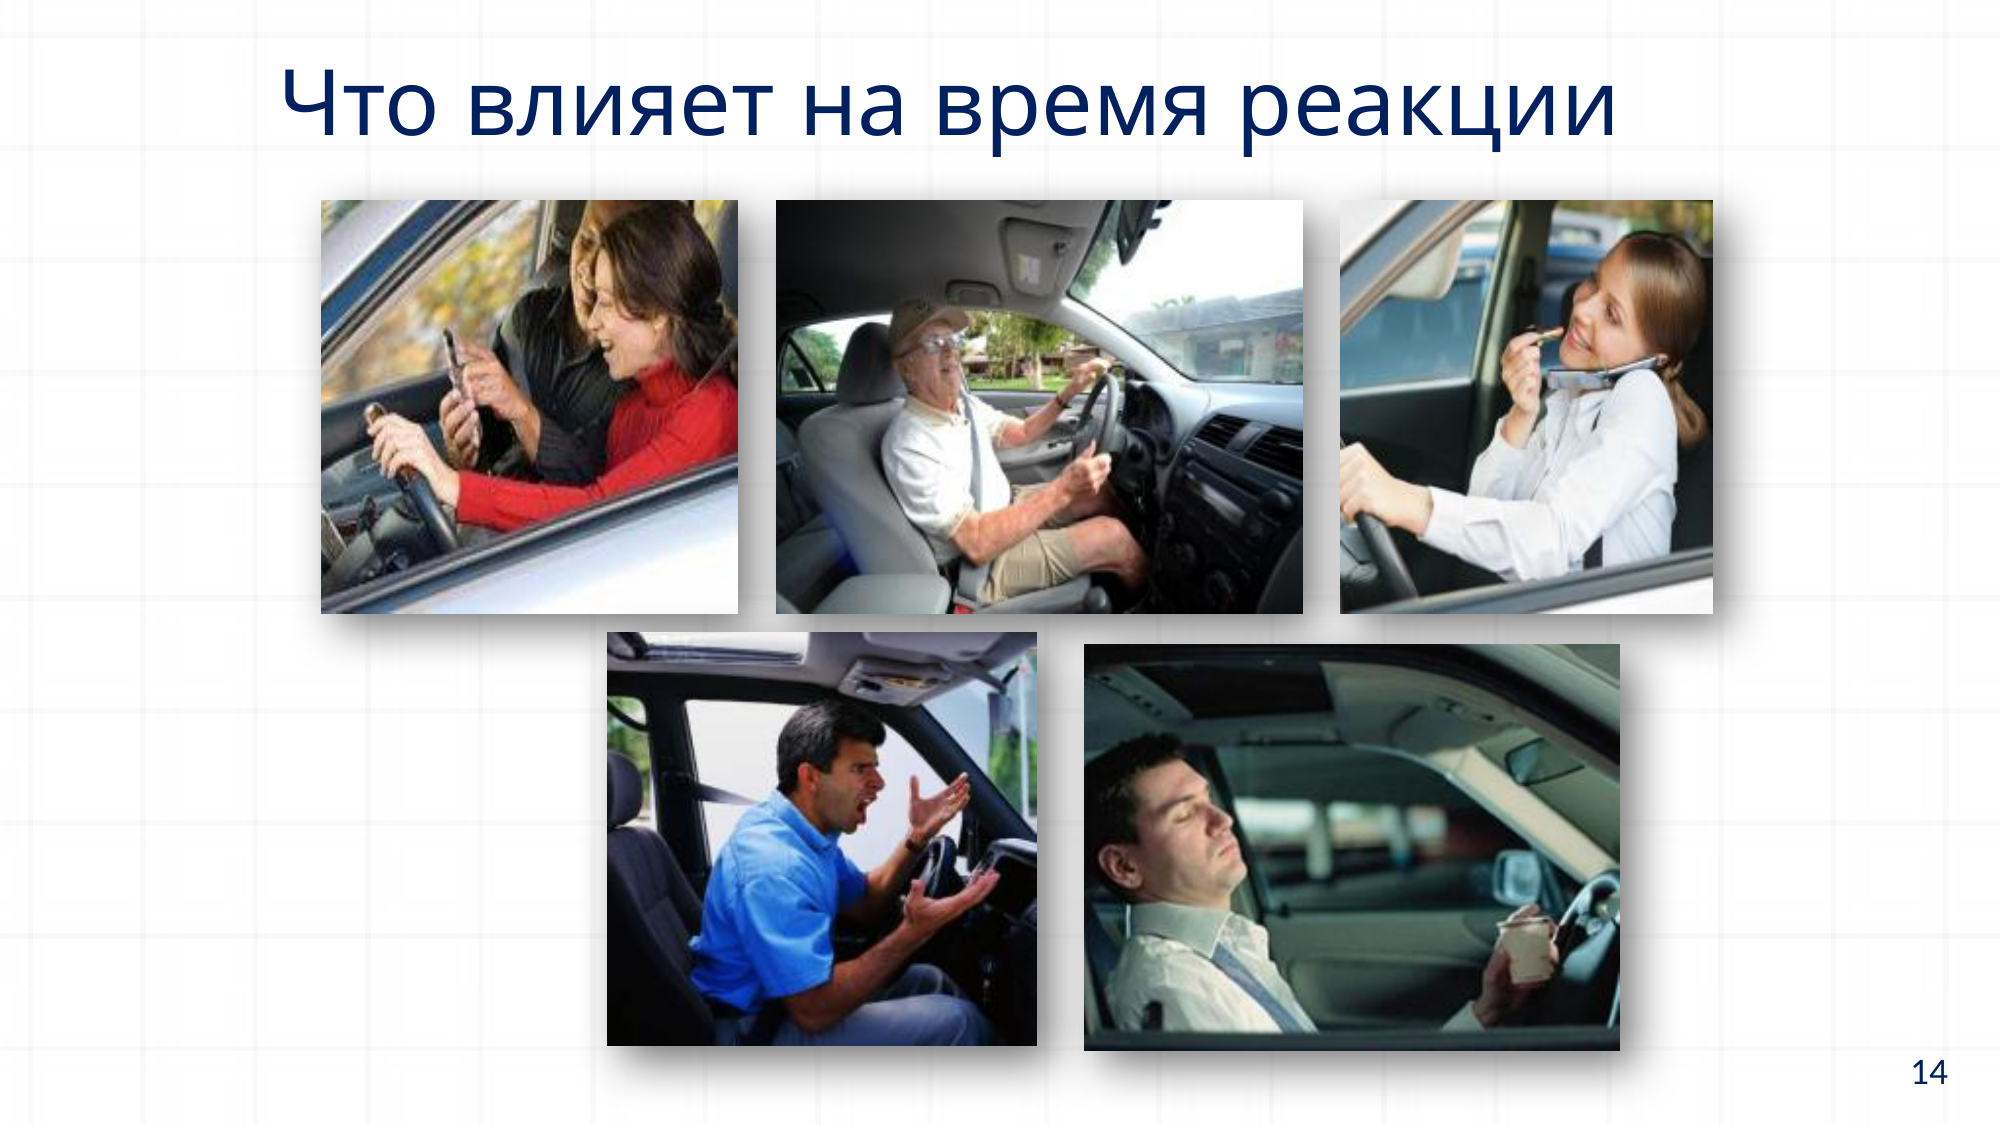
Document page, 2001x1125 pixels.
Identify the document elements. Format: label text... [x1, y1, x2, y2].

picture [776, 200, 1303, 614]
text_box 14 [1895, 1039, 1964, 1100]
picture [320, 200, 738, 614]
picture [607, 632, 1037, 1046]
title Что влияет на время реакции [263, 54, 1906, 157]
picture [1084, 644, 1620, 1051]
picture [1340, 200, 1713, 614]
